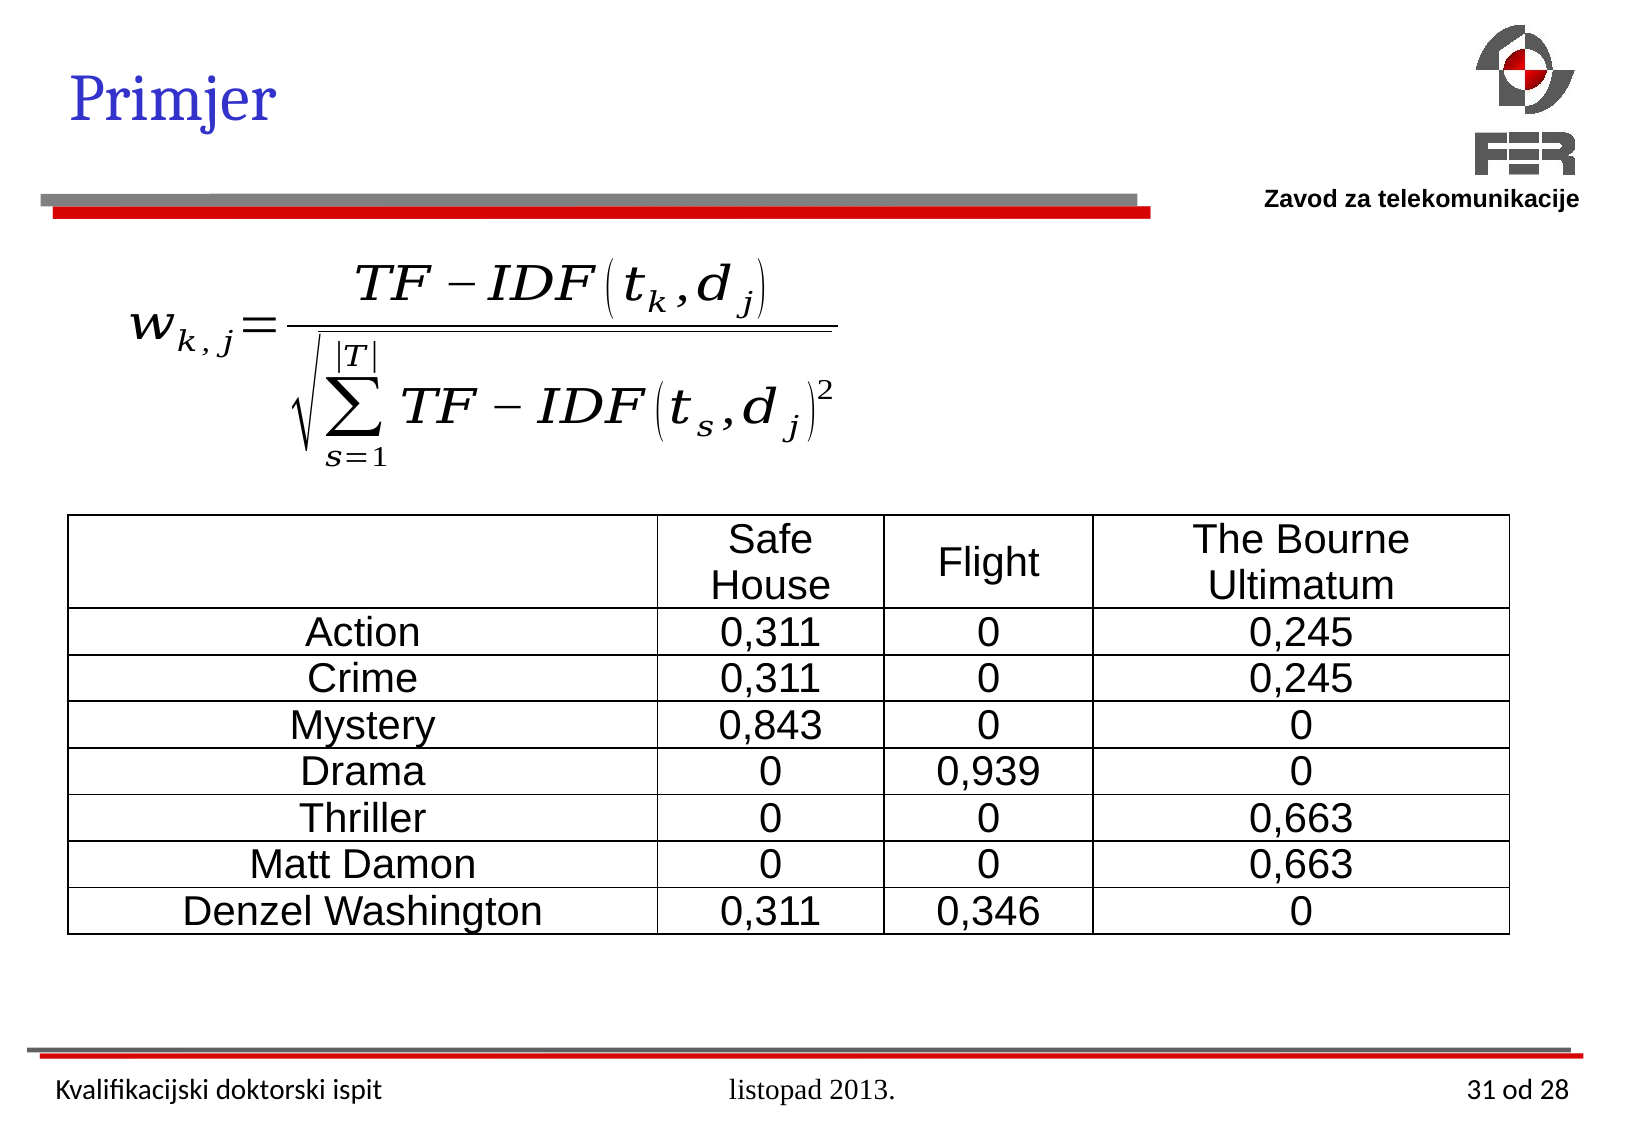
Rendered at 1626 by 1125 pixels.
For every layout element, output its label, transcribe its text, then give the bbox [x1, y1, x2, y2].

picture [1475, 24, 1575, 175]
title Primjer [53, 0, 1436, 188]
slide_number listopad 2013. [642, 1062, 982, 1125]
footer Kvalifikacijski doktorski ispit [40, 1062, 556, 1125]
slide_number 31 od 28 [1245, 1062, 1585, 1125]
